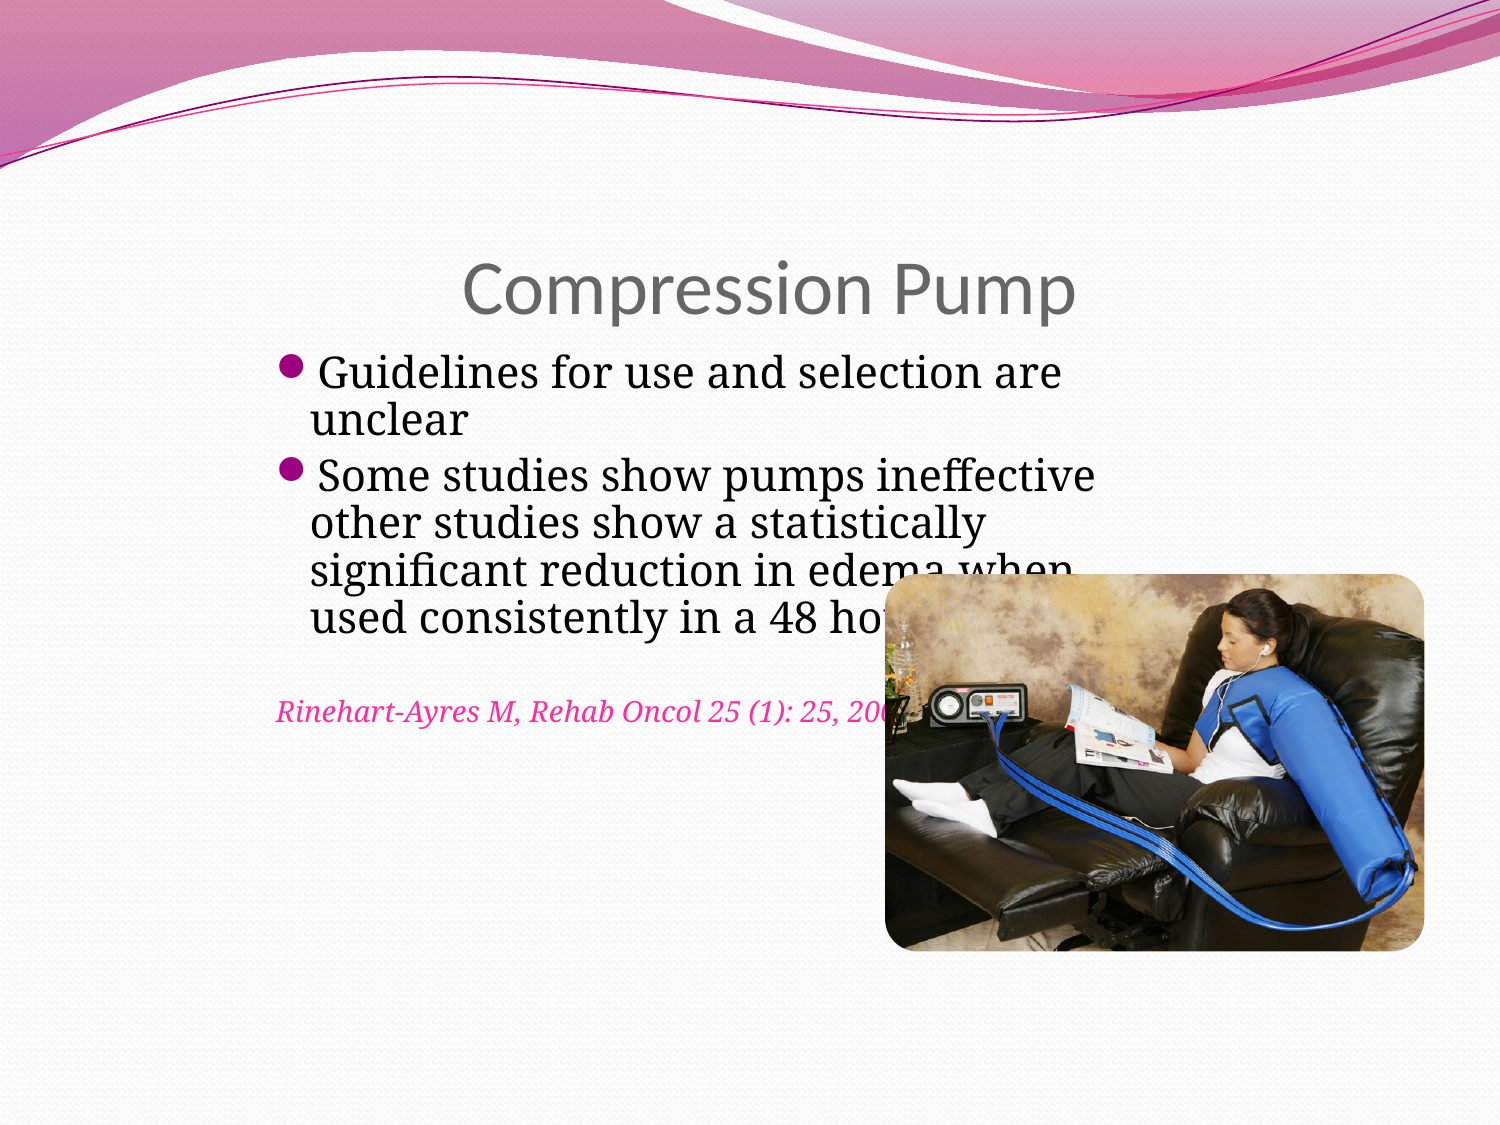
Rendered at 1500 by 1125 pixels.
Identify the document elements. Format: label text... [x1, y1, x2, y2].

title Compression Pump [290, 224, 1250, 331]
picture [884, 573, 1425, 952]
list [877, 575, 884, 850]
list Guidelines for use and selection are unclear Some studies show pumps ineffective other studies show a statistically significant reduction in edema when used consistently in a 48 hour period. Rinehart-Ayres M, Rehab Oncol 25 (1): 25, 2007 [261, 343, 1199, 850]
